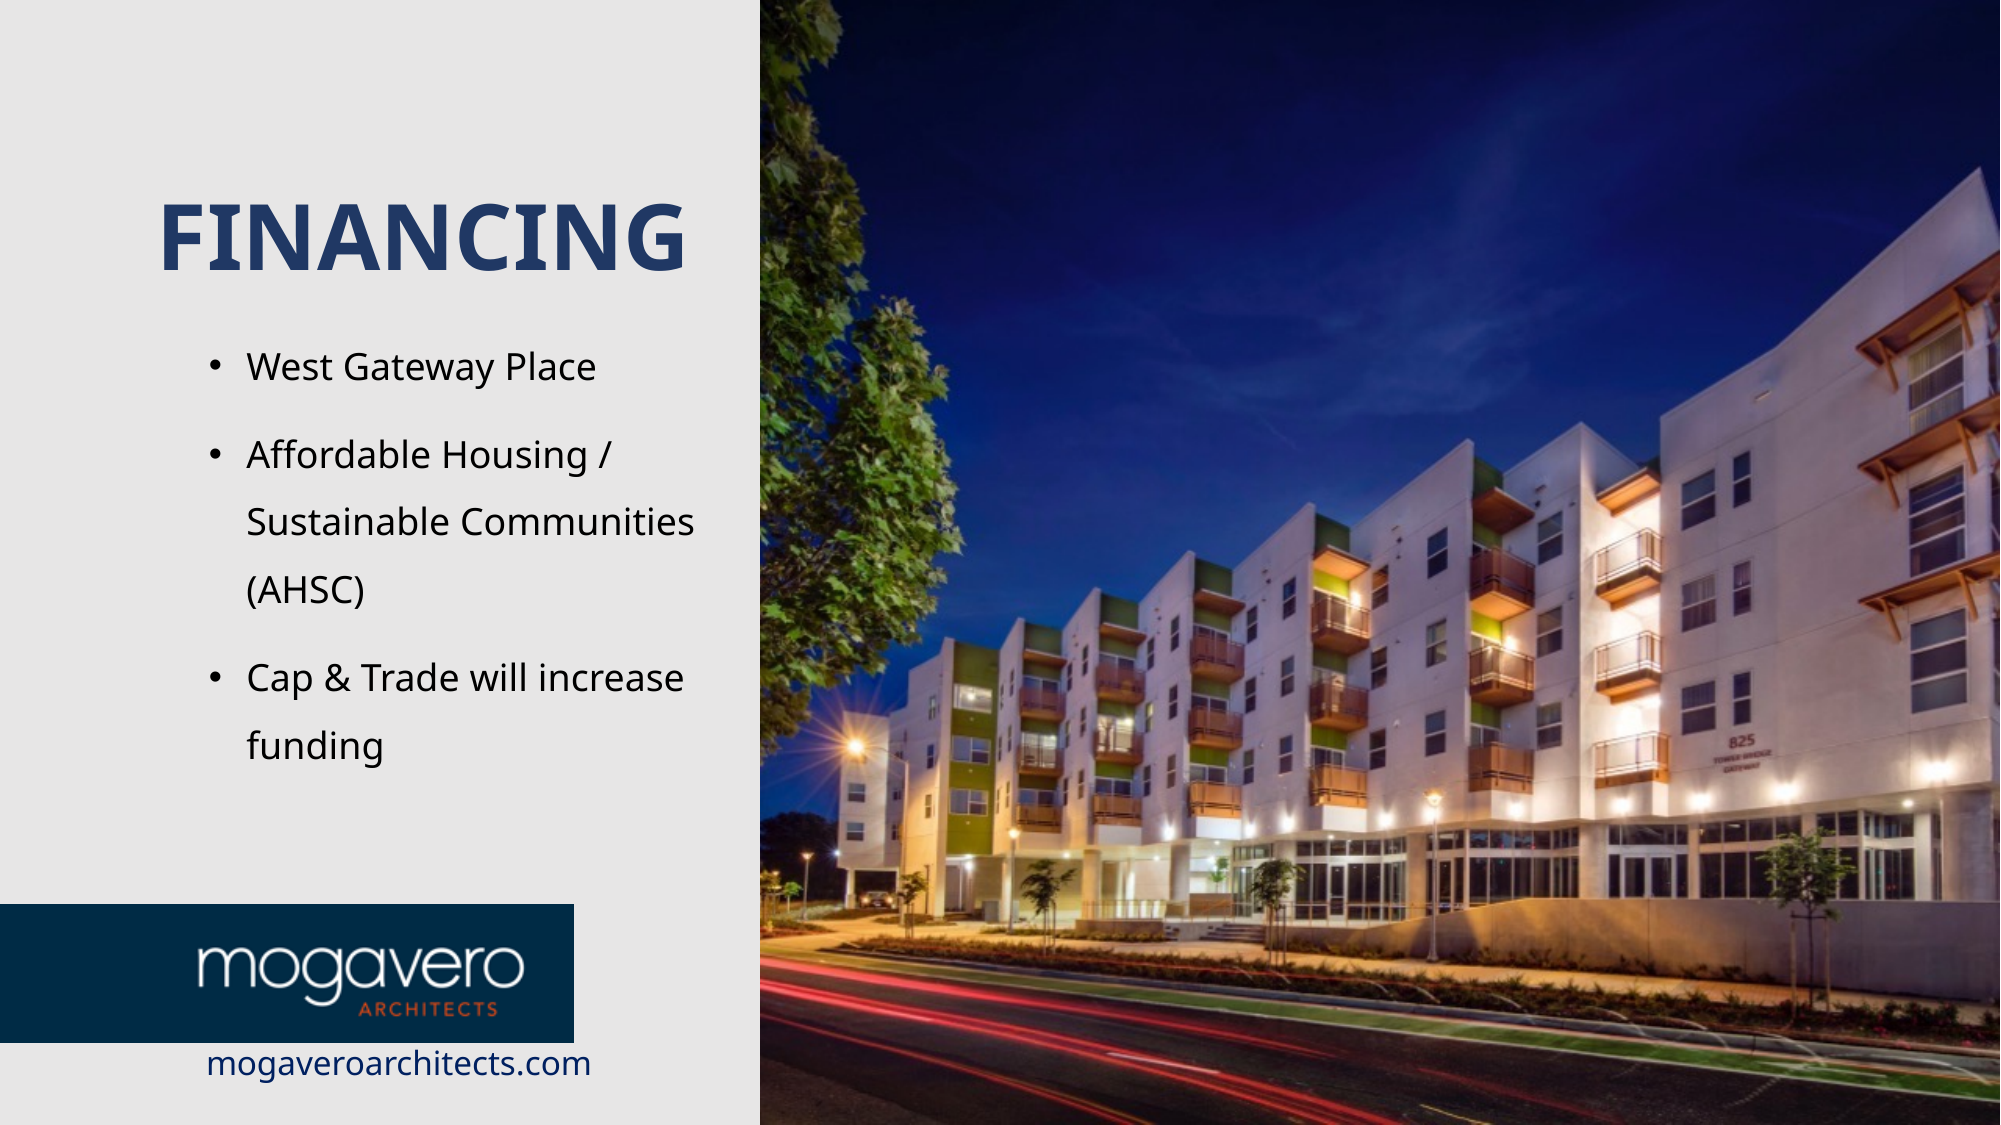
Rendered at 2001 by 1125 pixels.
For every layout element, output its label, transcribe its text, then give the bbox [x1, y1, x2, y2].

picture [760, 0, 2000, 1125]
picture [0, 904, 574, 1043]
title FINANCING [106, 103, 706, 379]
list West Gateway Place Affordable Housing / Sustainable Communities (AHSC) Cap & Trade will increase funding [174, 312, 760, 934]
